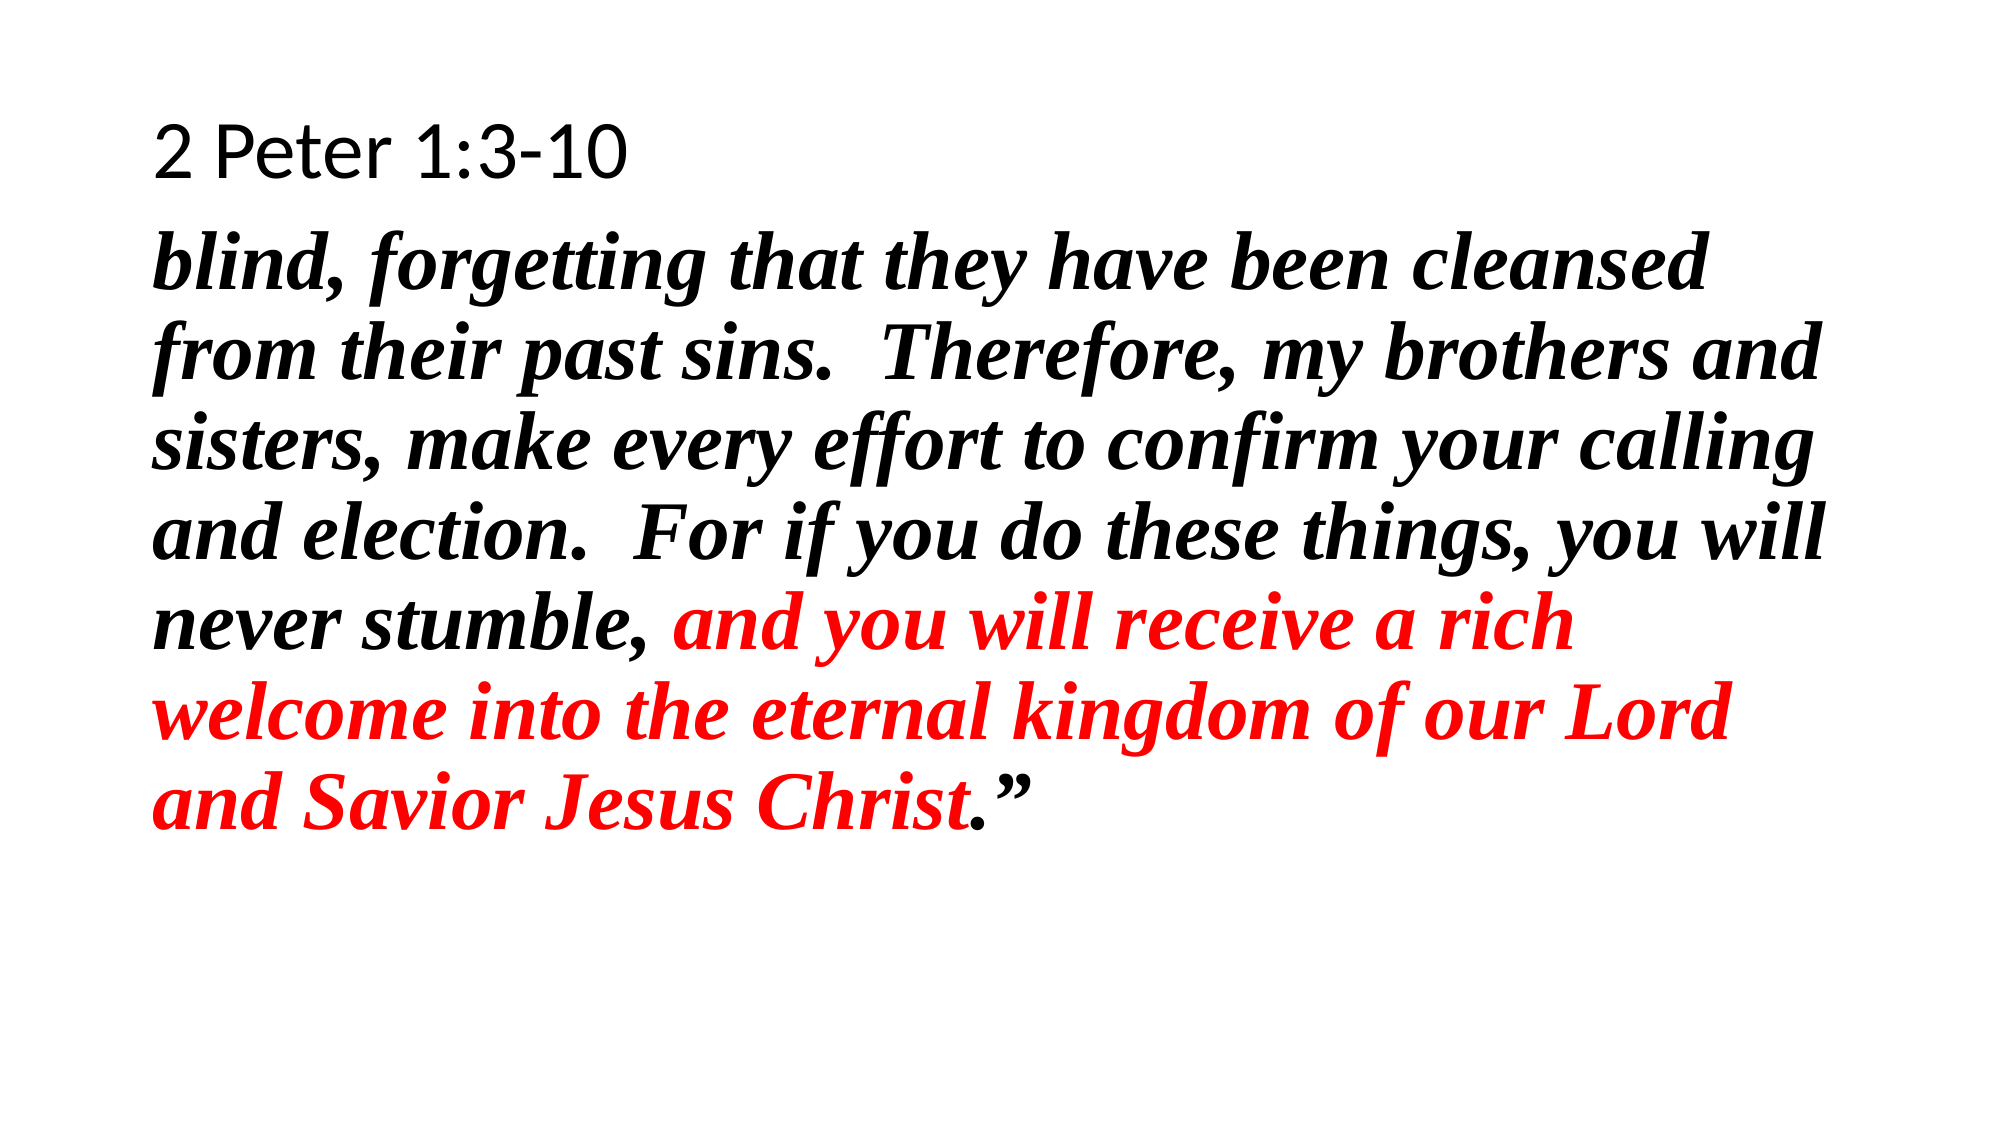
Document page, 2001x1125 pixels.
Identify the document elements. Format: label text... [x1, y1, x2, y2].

list 2 Peter 1:3-10 blind, forgetting that they have been cleansed from their past sins. Therefore, my brothers and sisters, make every effort to confirm your calling and election. For if you do these things, you will never stumble, and you will receive a rich welcome into the eternal kingdom of our Lord and Savior Jesus Christ.” [137, 99, 1863, 1014]
